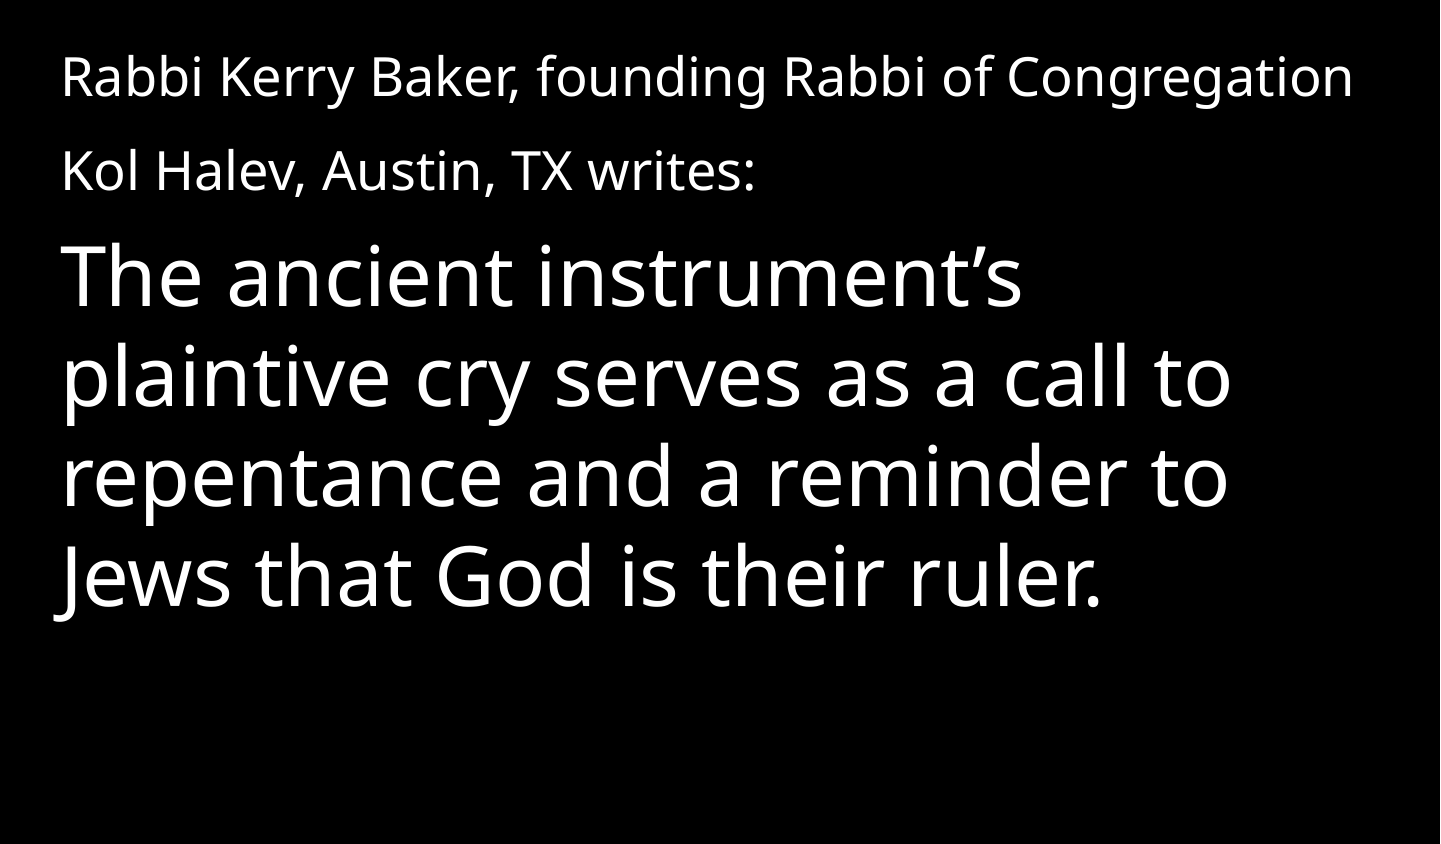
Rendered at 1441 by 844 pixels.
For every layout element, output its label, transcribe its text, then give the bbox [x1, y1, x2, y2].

list Rabbi Kerry Baker, founding Rabbi of Congregation Kol Halev, Austin, TX writes: The ancient instrument’s plaintive cry serves as a call to repentance and a reminder to Jews that God is their ruler. [45, 34, 1396, 844]
